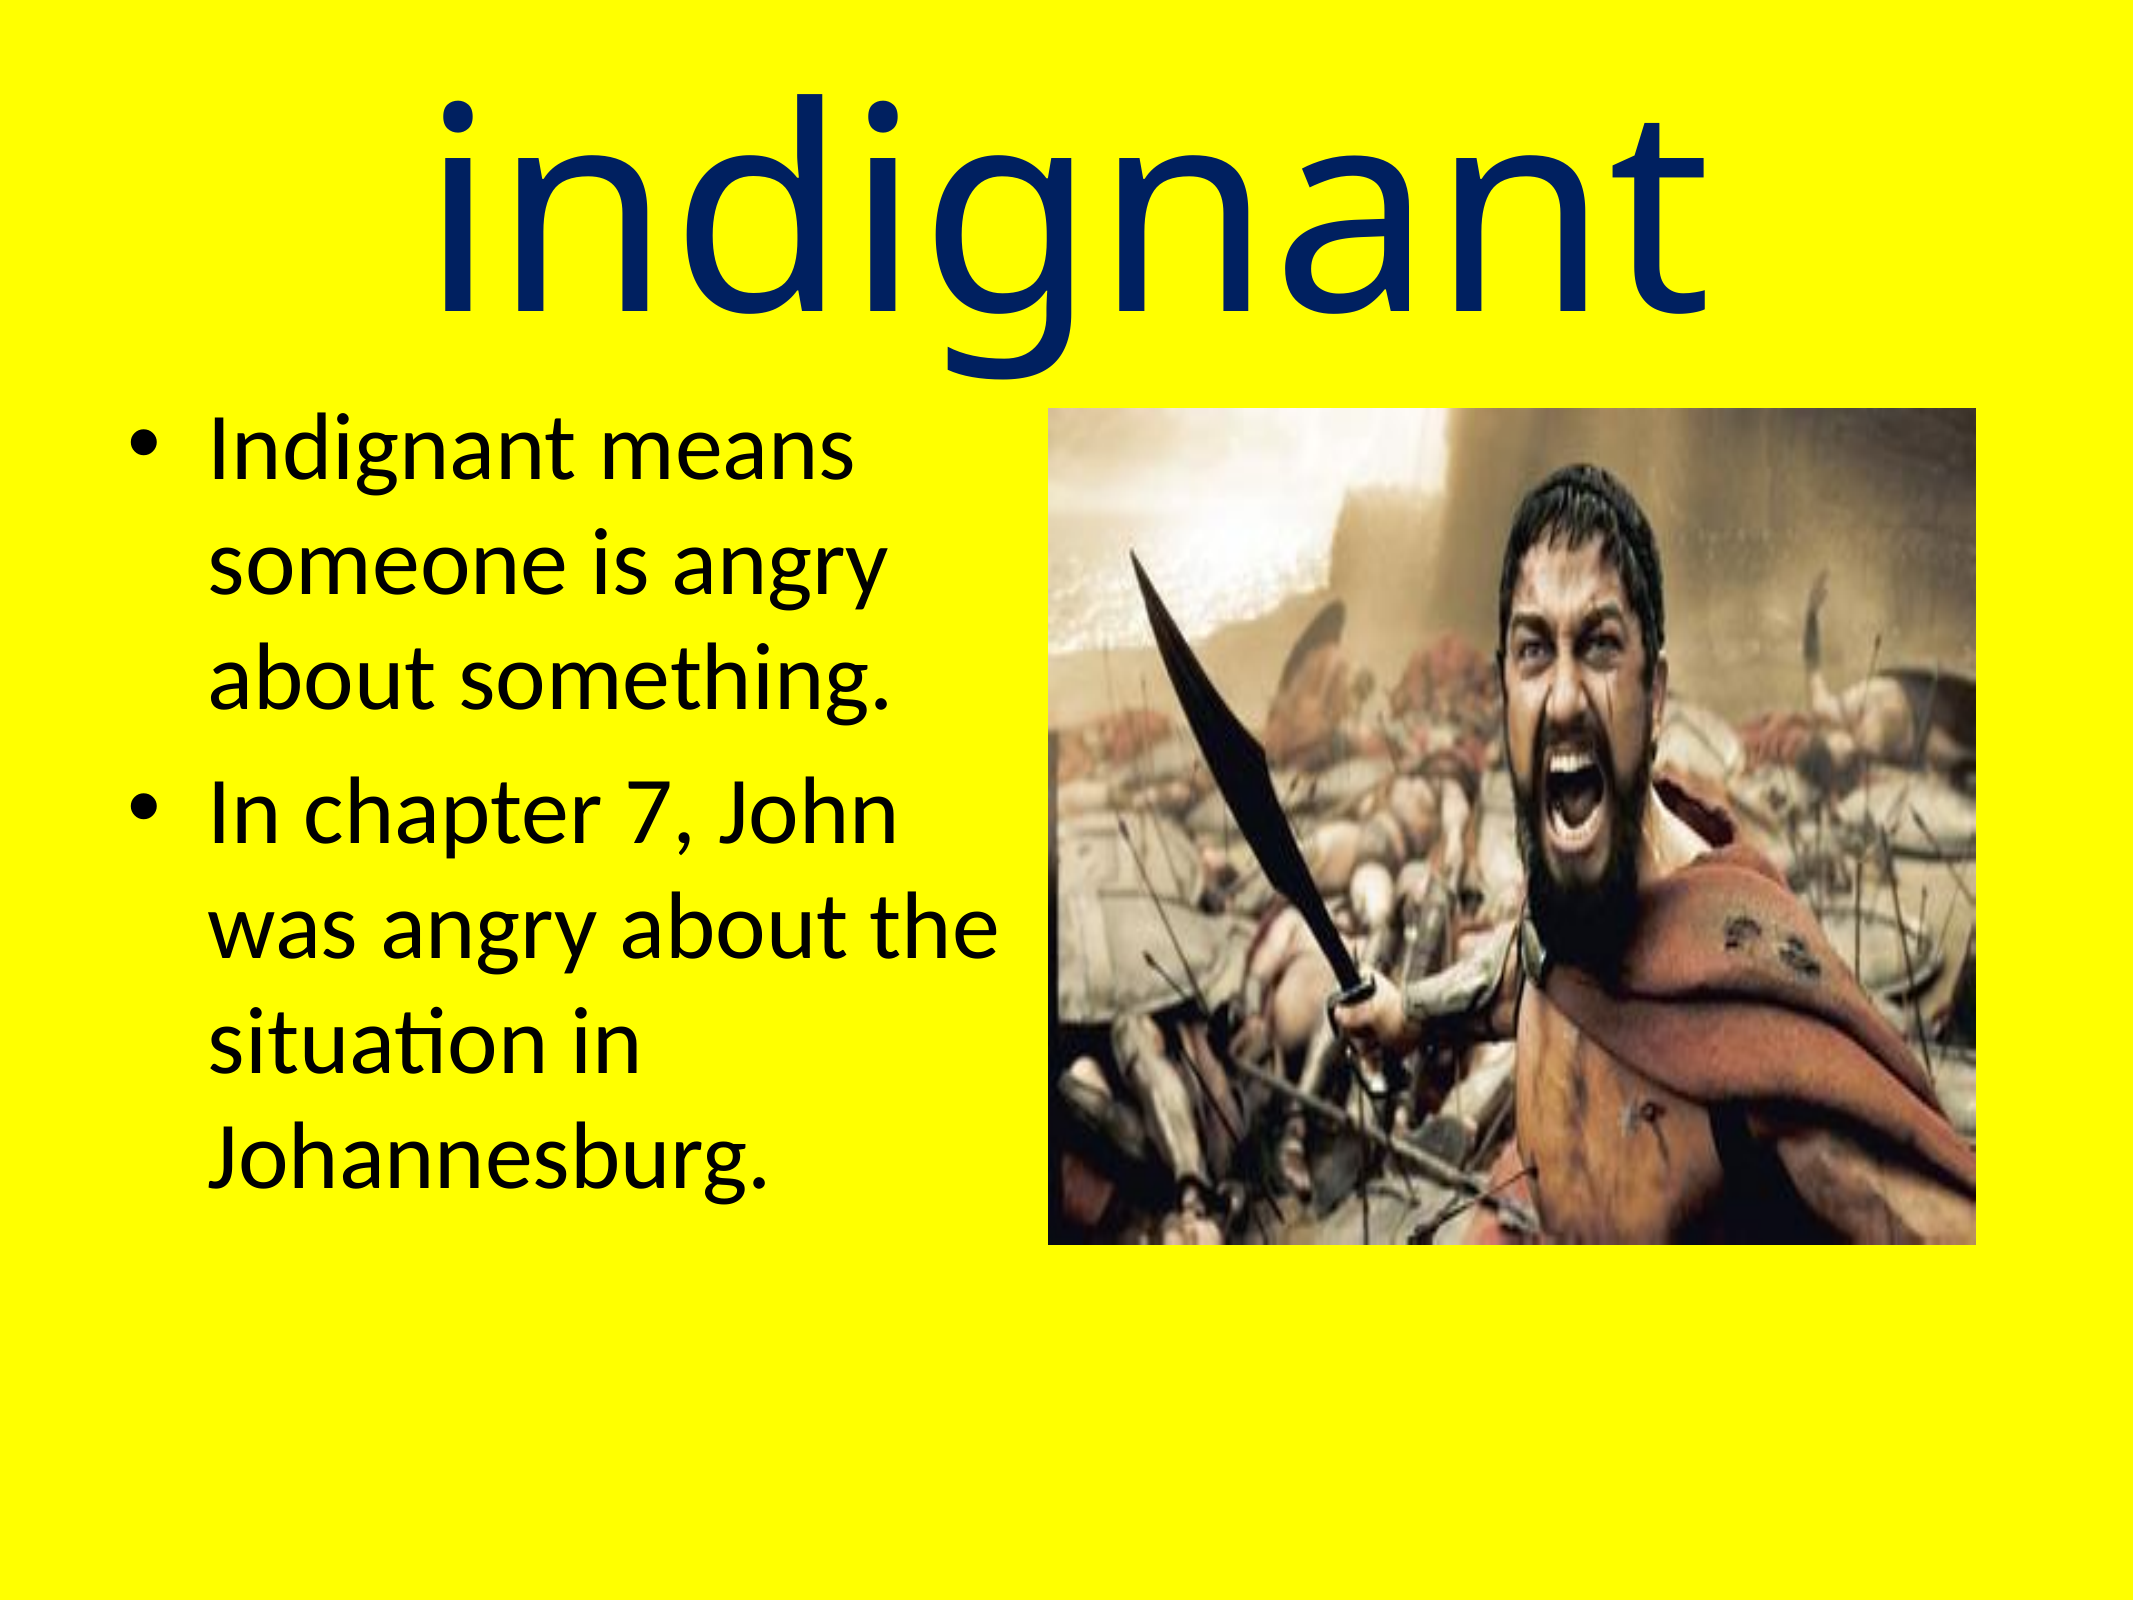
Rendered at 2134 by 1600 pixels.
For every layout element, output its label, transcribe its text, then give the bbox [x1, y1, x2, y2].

list Indignant means someone is angry about something. In chapter 7, John was angry about the situation in Johannesburg. [106, 373, 1067, 1430]
title indignant [106, 64, 2027, 331]
picture [1048, 408, 1976, 1245]
